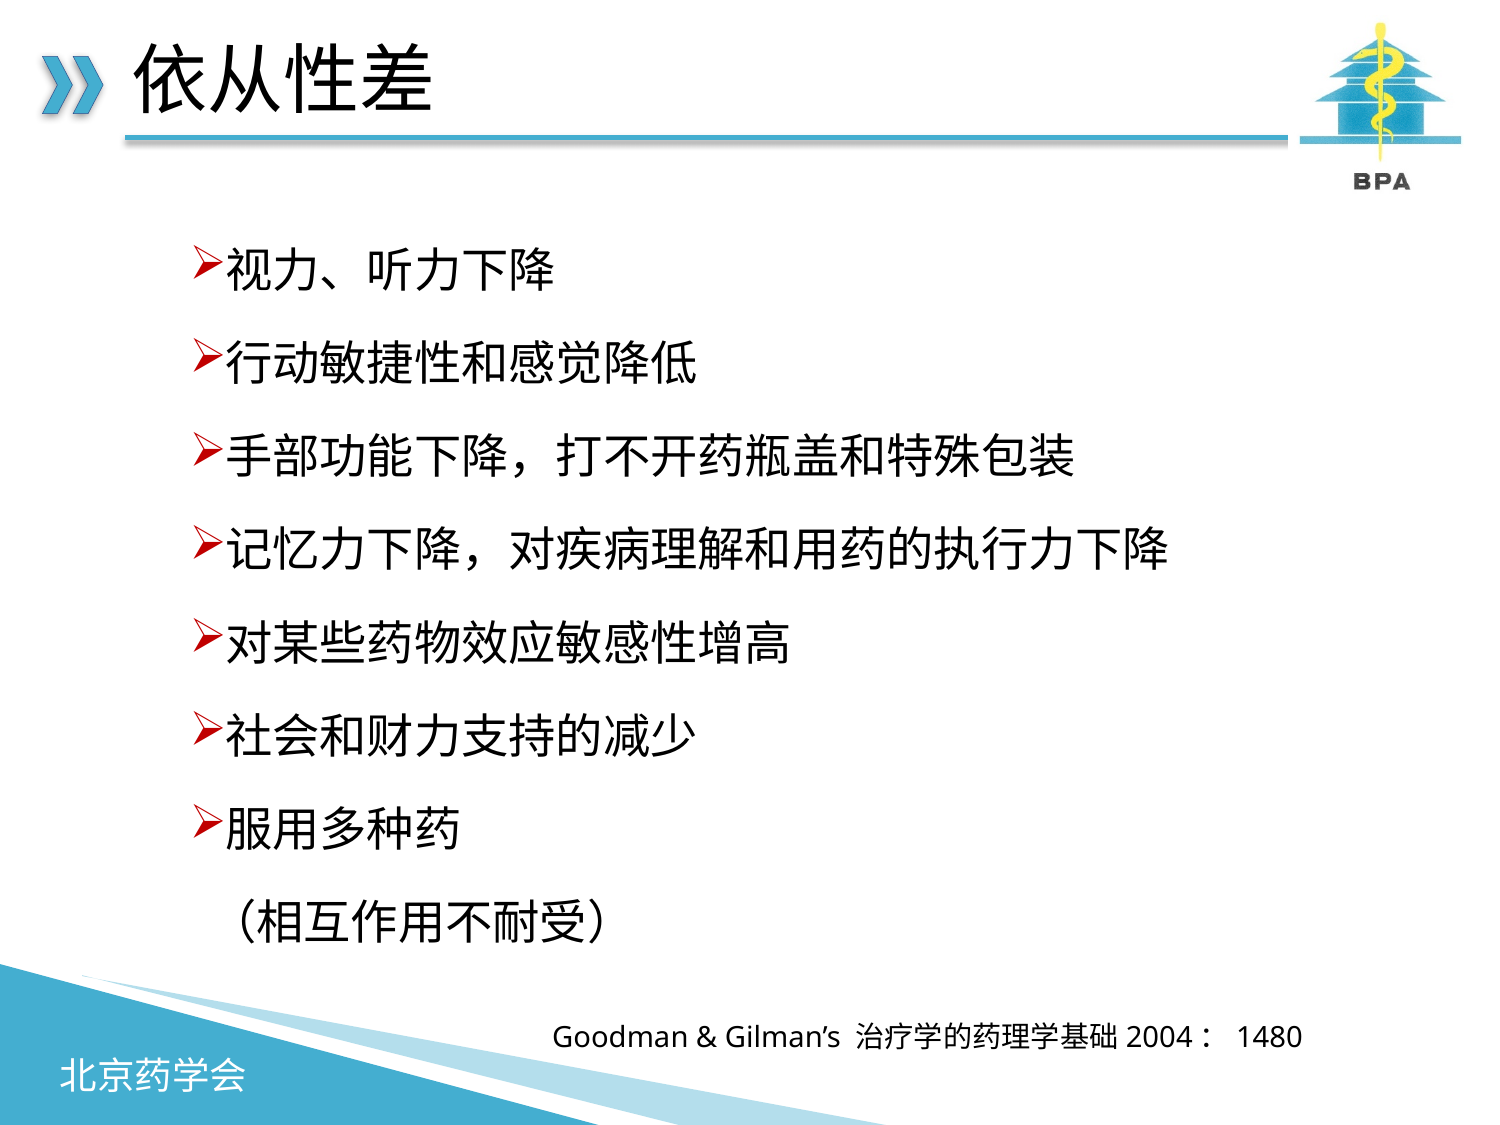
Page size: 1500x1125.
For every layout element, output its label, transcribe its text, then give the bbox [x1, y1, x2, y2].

picture [1288, 15, 1476, 194]
text_box Goodman & Gilman’s 治疗学的药理学基础2004：1480 [537, 1011, 1500, 1061]
title 依从性差 [116, 33, 1263, 132]
list 视力、听力下降 行动敏捷性和感觉降低 手部功能下降，打不开药瓶盖和特殊包装 记忆力下降，对疾病理解和用药的执行力下降 对某些药物效应敏感性增高 社会和财力支持的减少 服用多种药 （相互作用不耐受） [103, 204, 1397, 963]
